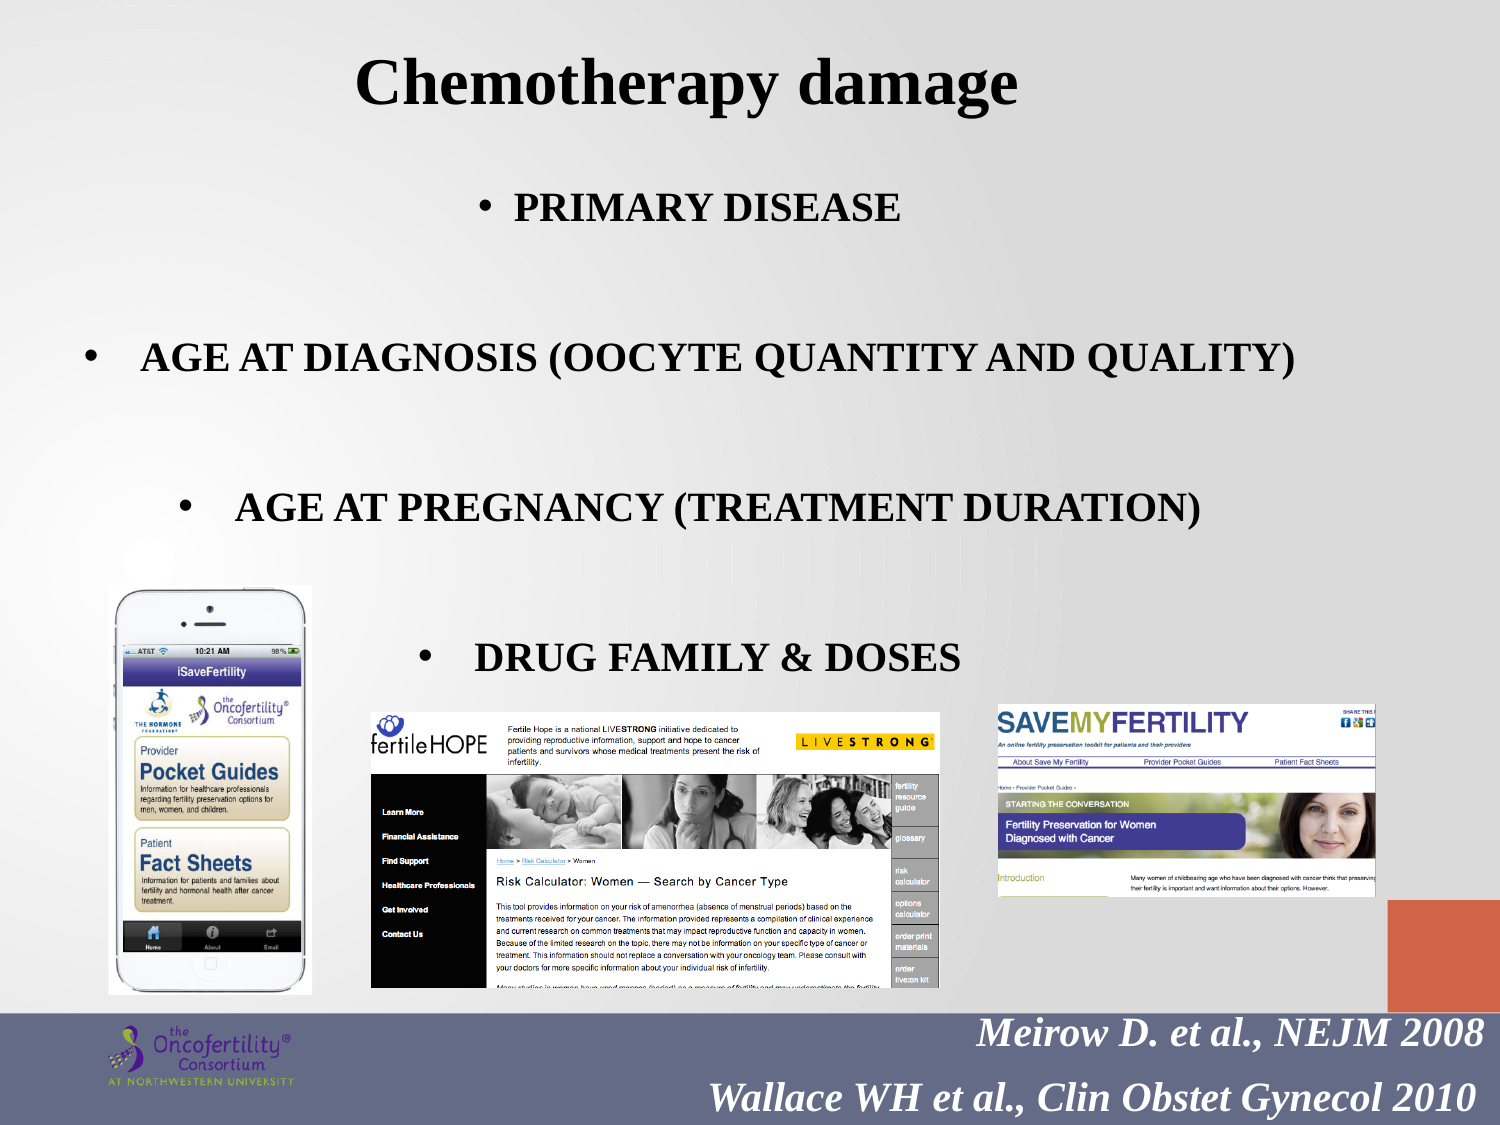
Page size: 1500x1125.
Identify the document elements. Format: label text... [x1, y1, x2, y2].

text_box Meirow D. et al., NEJM 2008 [887, 997, 1500, 1062]
picture [107, 585, 313, 996]
text_box Chemotherapy damage [339, 30, 1036, 126]
picture [99, 1022, 301, 1091]
picture [371, 712, 941, 989]
picture [997, 703, 1377, 898]
text_box PRIMARY DISEASE Age at diagnosis (oocyte quantity and quality) Age at pregnancy (treatment duration) DRUG FAMILY & DOSES [67, 171, 1313, 740]
text_box Wallace WH et al., Clin Obstet Gynecol 2010 [657, 1062, 1500, 1125]
